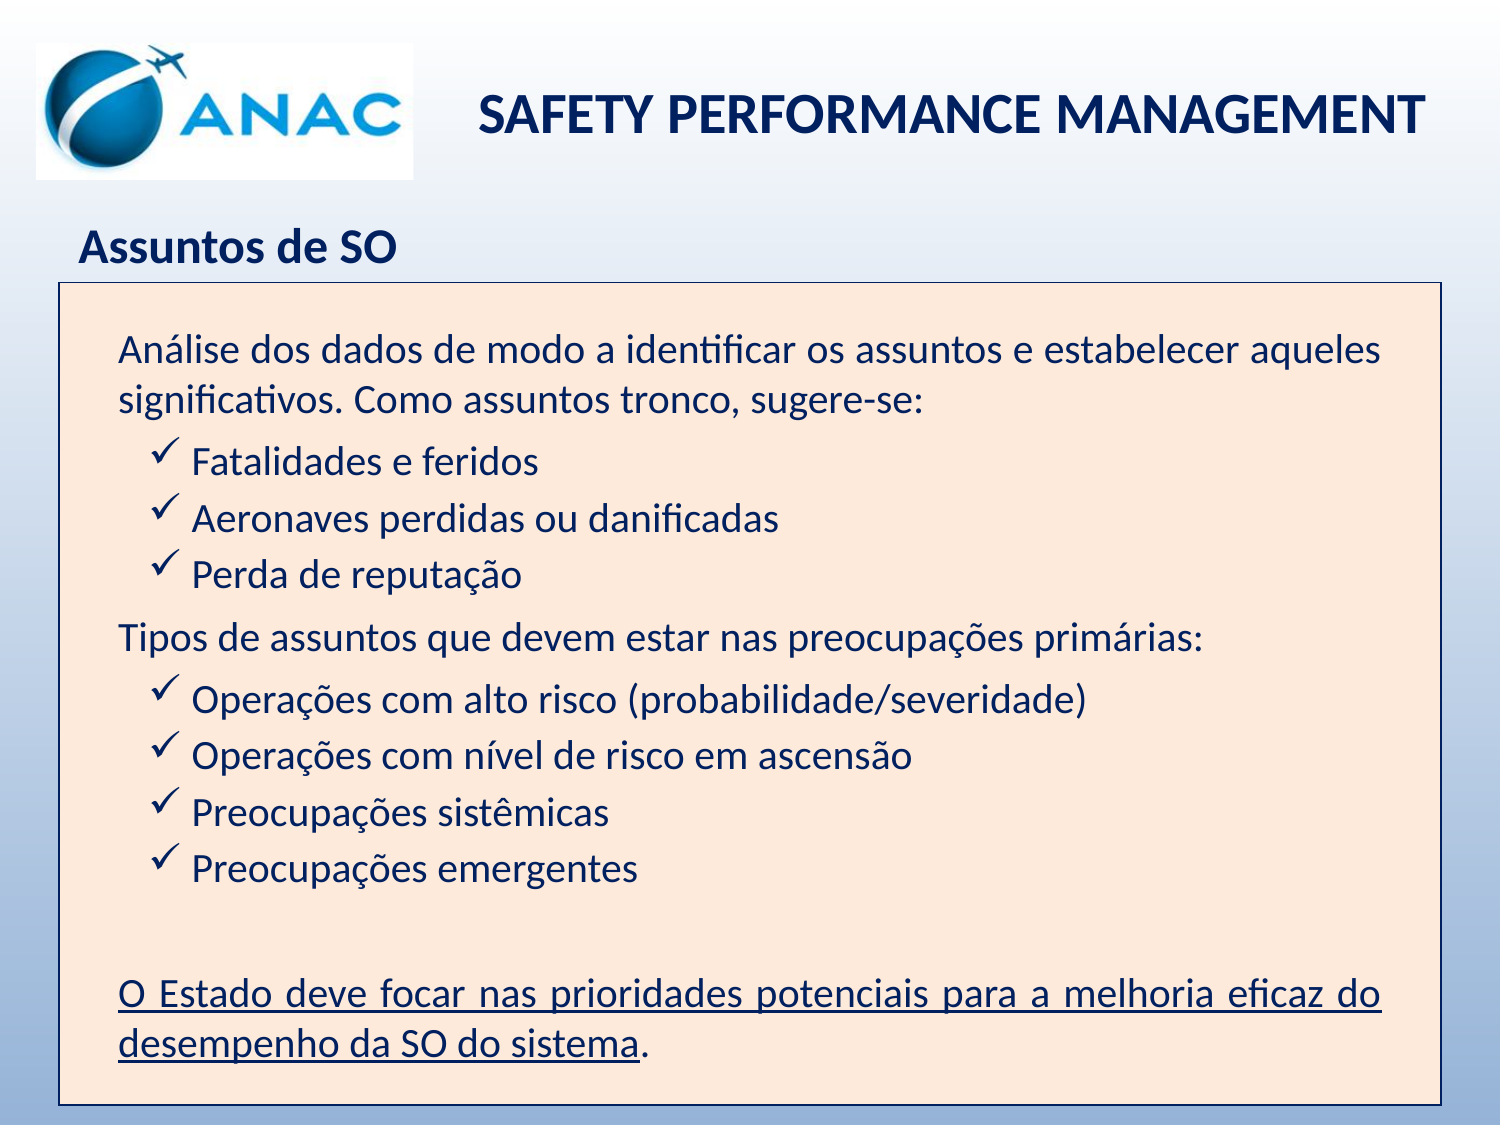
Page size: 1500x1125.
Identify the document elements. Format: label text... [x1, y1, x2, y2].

text_box SAFETY PERFORMANCE MANAGEMENT [458, 68, 1442, 153]
title Assuntos de SO [63, 141, 1184, 282]
picture [35, 43, 414, 180]
text_box Análise dos dados de modo a identificar os assuntos e estabelecer aqueles significativos. Como assuntos tronco, sugere-se: Fatalidades e feridos Aeronaves perdidas ou danificadas Perda de reputação Tipos de assuntos que devem estar nas preocupações primárias: Operações com alto risco (probabilidade/severidade) Operações com nível de risco em ascensão Preocupações sistêmicas Preocupações emergentes O Estado deve focar nas prioridades potenciais para a melhoria eficaz do desempenho da SO do sistema. [59, 282, 1441, 1105]
